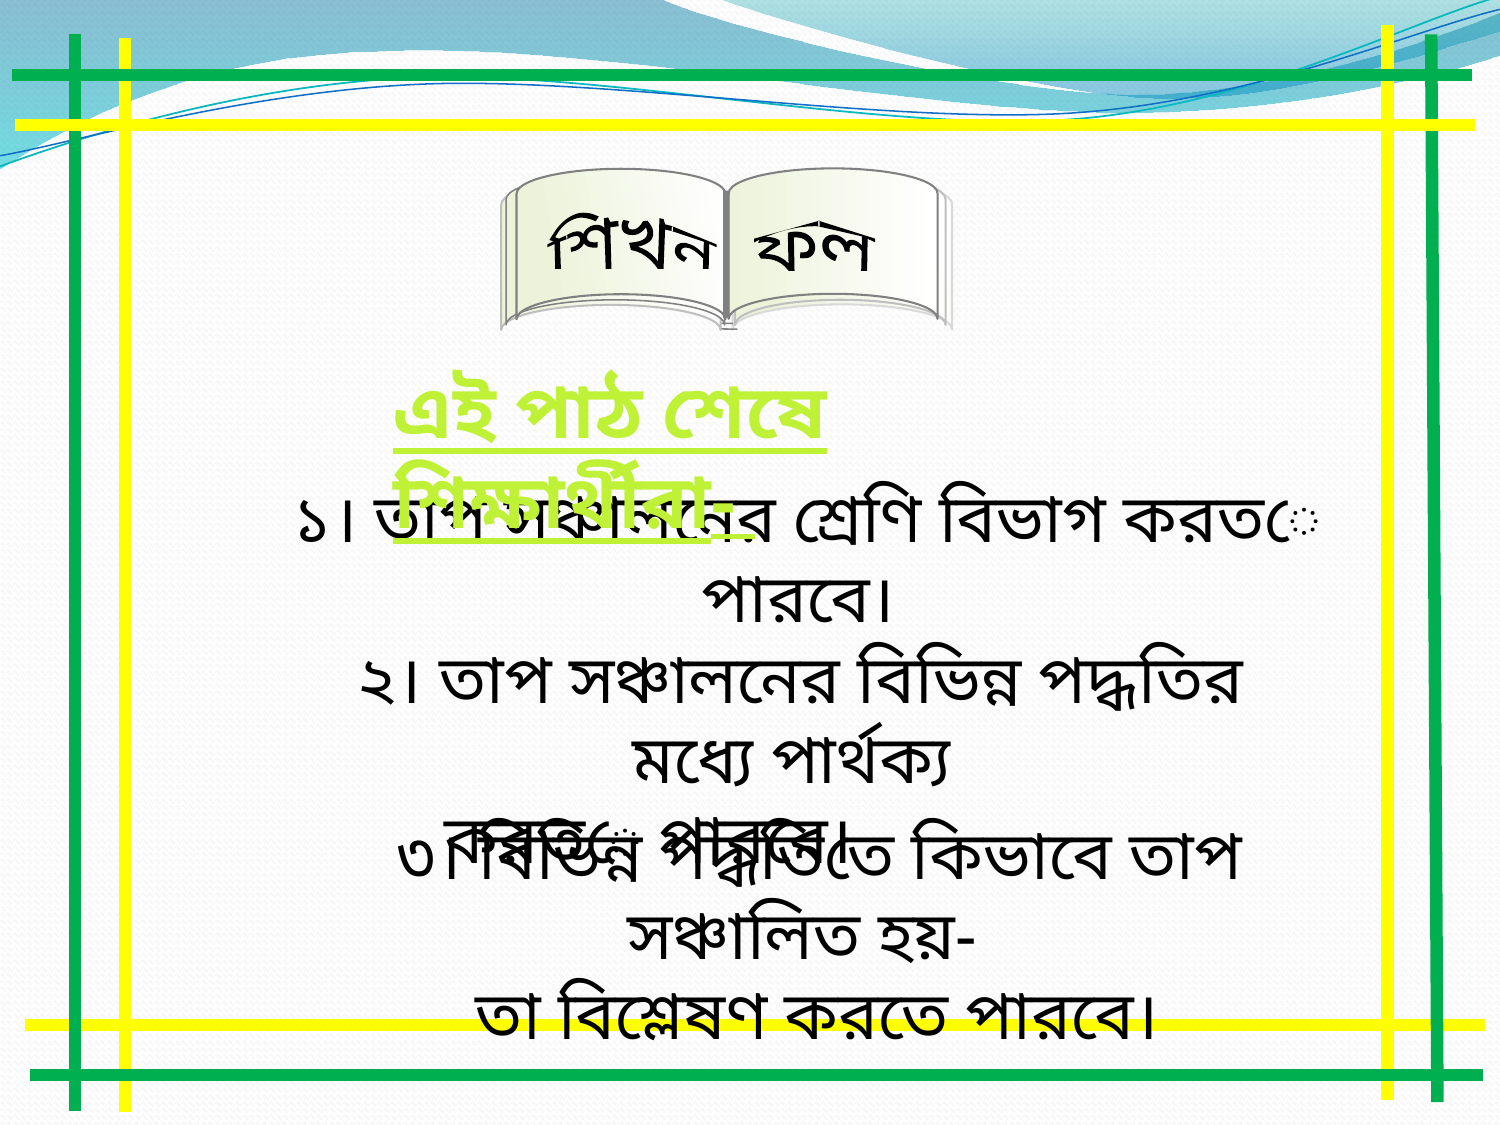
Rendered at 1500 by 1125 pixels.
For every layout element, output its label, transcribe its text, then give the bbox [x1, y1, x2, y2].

text_box ২। তাপ সঞ্চালনের বিভিন্ন পদ্ধতির মধ্যে পার্থক্য করতে পারবে। [274, 629, 1309, 884]
text_box ৩। বিভিন্ন পদ্ধতিতে কিভাবে তাপ সঞ্চালিত হয়- তা বিশ্লেষণ করতে পারবে। [254, 805, 1350, 1061]
text_box এই পাঠ শেষে শিক্ষার্থীরা- [378, 355, 1000, 551]
text_box ১। তাপ সঞ্চালনের শ্রেণি বিভাগ করতে পারবে। [183, 468, 1414, 643]
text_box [500, 168, 953, 331]
